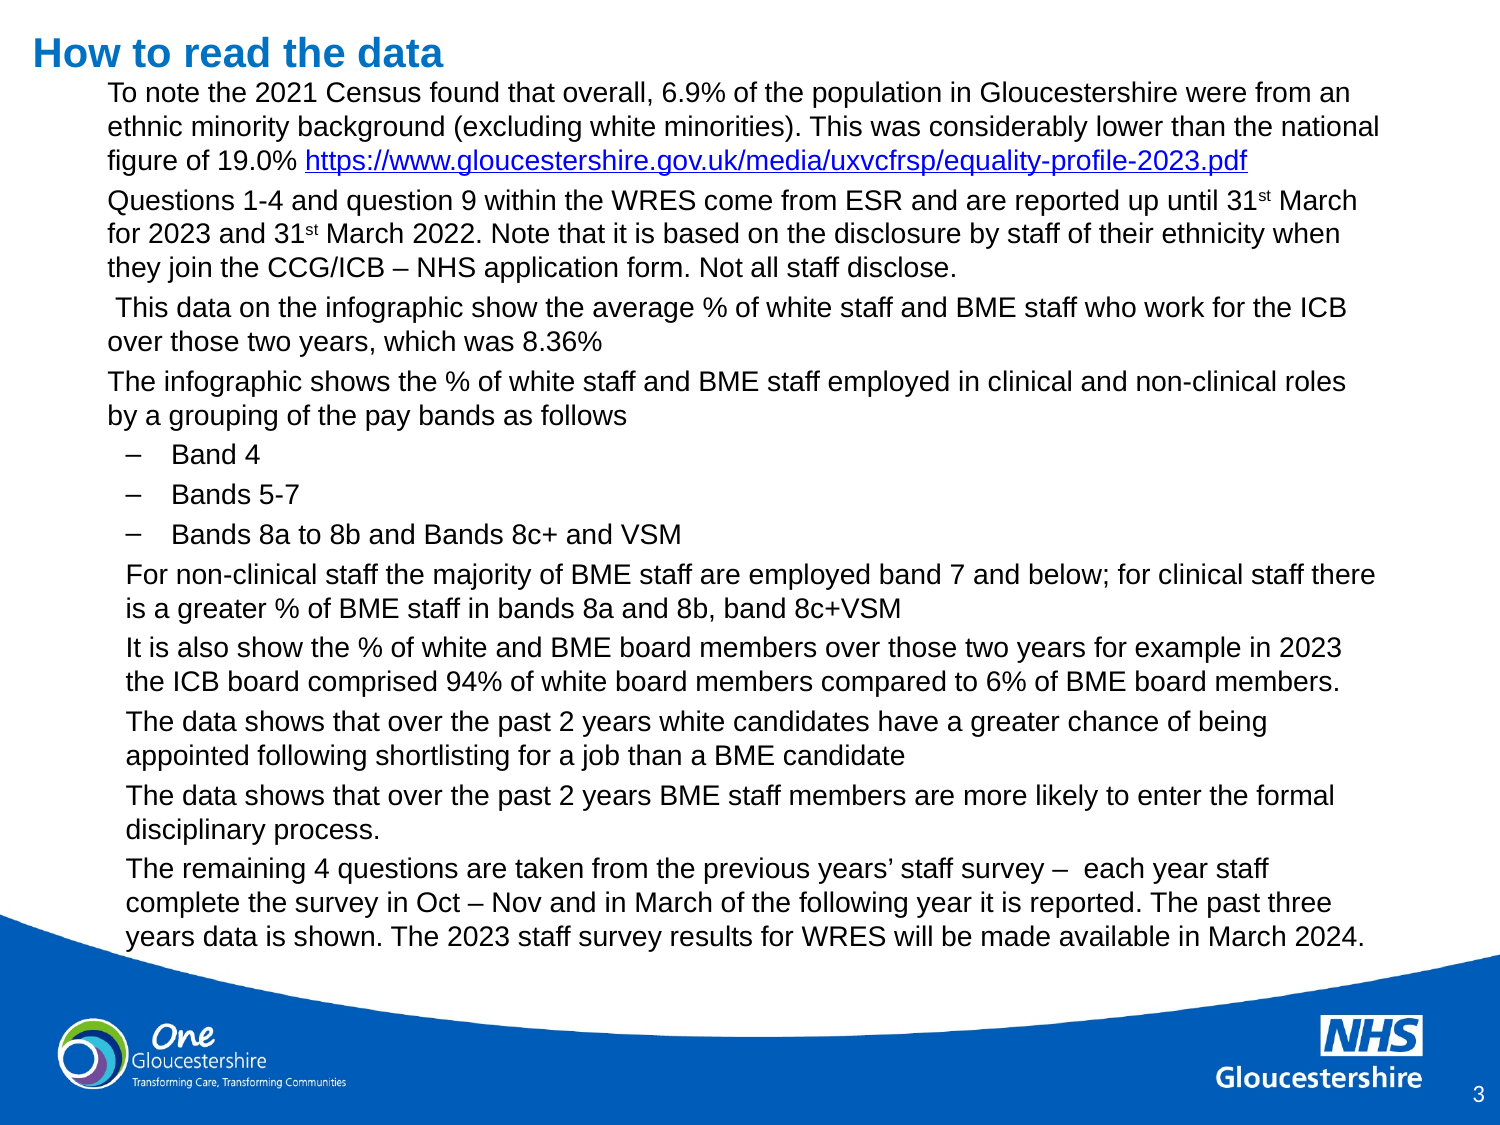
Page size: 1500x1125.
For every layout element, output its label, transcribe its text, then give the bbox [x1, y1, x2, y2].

title How to read the data [17, 0, 1463, 102]
list To note the 2021 Census found that overall, 6.9% of the population in Gloucestershire were from an ethnic minority background (excluding white minorities). This was considerably lower than the national figure of 19.0% https://www.gloucestershire.gov.uk/media/uxvcfrsp/equality-profile-2023.pdf Questions 1-4 and question 9 within the WRES come from ESR and are reported up until 31st March for 2023 and 31st March 2022. Note that it is based on the disclosure by staff of their ethnicity when they join the CCG/ICB – NHS application form. Not all staff disclose. This data on the infographic show the average % of white staff and BME staff who work for the ICB over those two years, which was 8.36% The infographic shows the % of white staff and BME staff employed in clinical and non-clinical roles by a grouping of the pay bands as follows Band 4 Bands 5-7 Bands 8a to 8b and Bands 8c+ and VSM For non-clinical staff the majority of BME staff are employed band 7 and below; for clinical staff there is a greater % of BME staff in bands 8a and 8b, band 8c+VSM It is also show the % of white and BME board members over those two years for example in 2023 the ICB board comprised 94% of white board members compared to 6% of BME board members. The data shows that over the past 2 years white candidates have a greater chance of being appointed following shortlisting for a job than a BME candidate The data shows that over the past 2 years BME staff members are more likely to enter the formal disciplinary process. The remaining 4 questions are taken from the previous years’ staff survey – each year staff complete the survey in Oct – Nov and in March of the following year it is reported. The past three years data is shown. The 2023 staff survey results for WRES will be made available in March 2024. [37, 66, 1397, 1016]
slide_number 3 [1149, 1062, 1500, 1123]
picture [0, 0, 1500, 1125]
